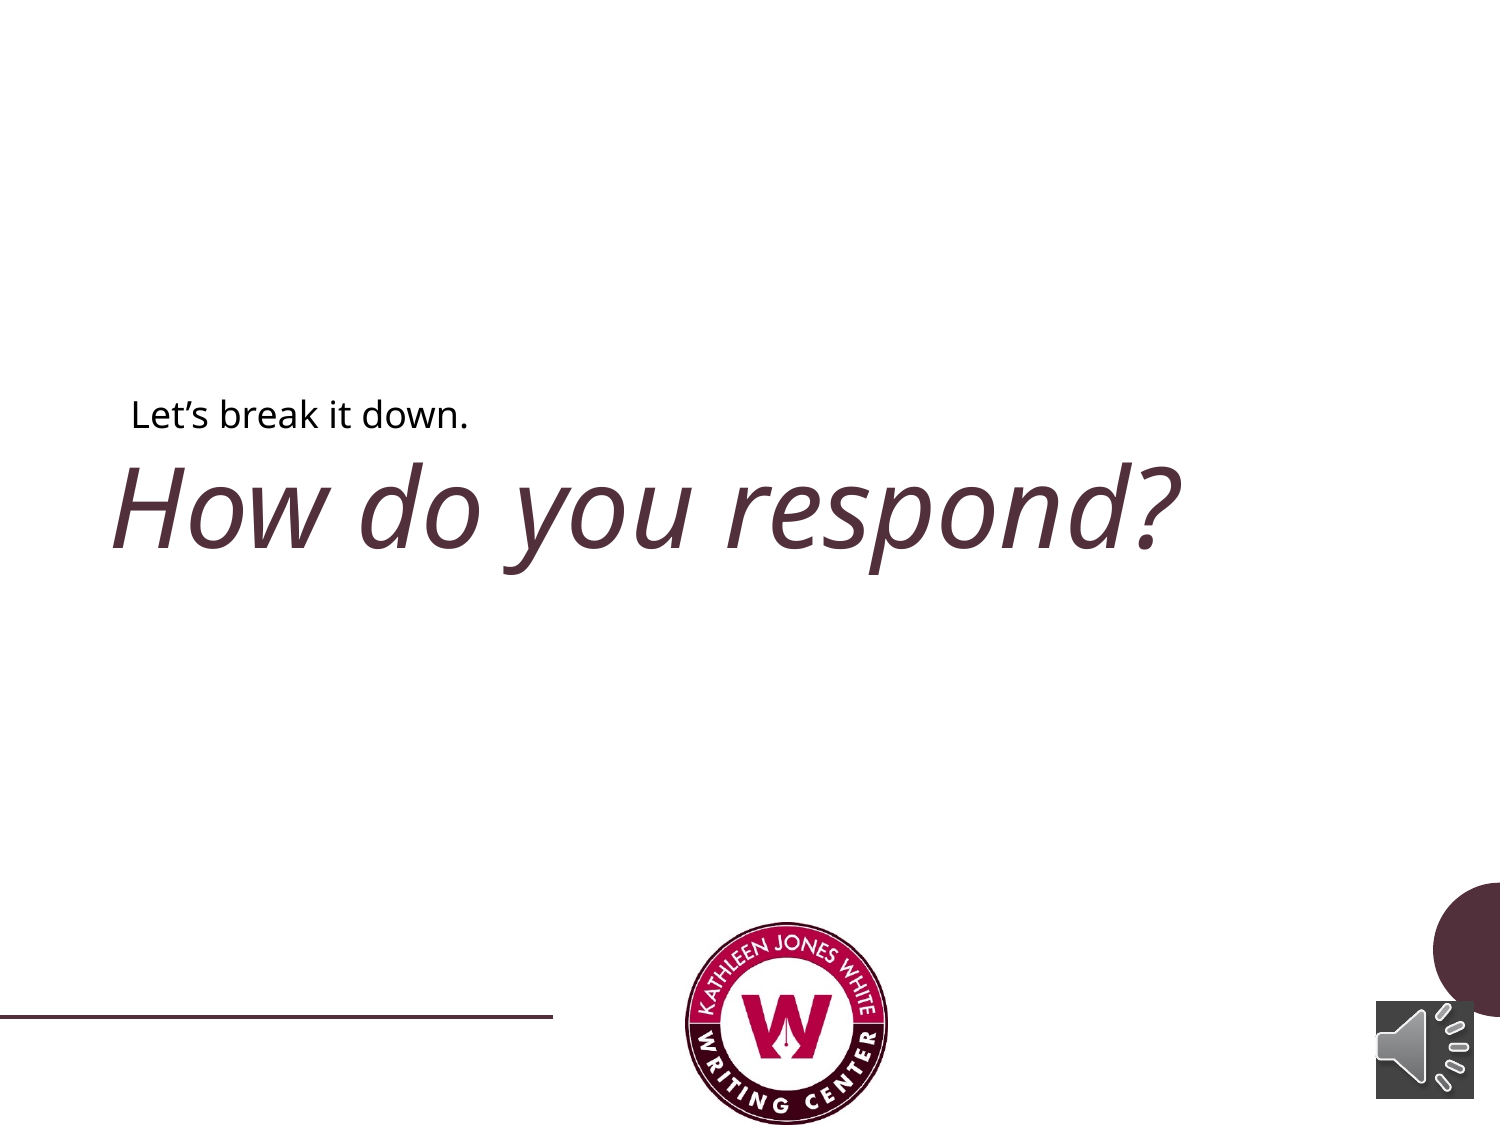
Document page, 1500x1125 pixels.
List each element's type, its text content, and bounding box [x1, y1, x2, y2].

title How do you respond? [93, 444, 1300, 600]
picture [1374, 999, 1475, 1100]
picture [684, 922, 888, 1125]
text_box Let’s break it down. [115, 383, 1385, 444]
